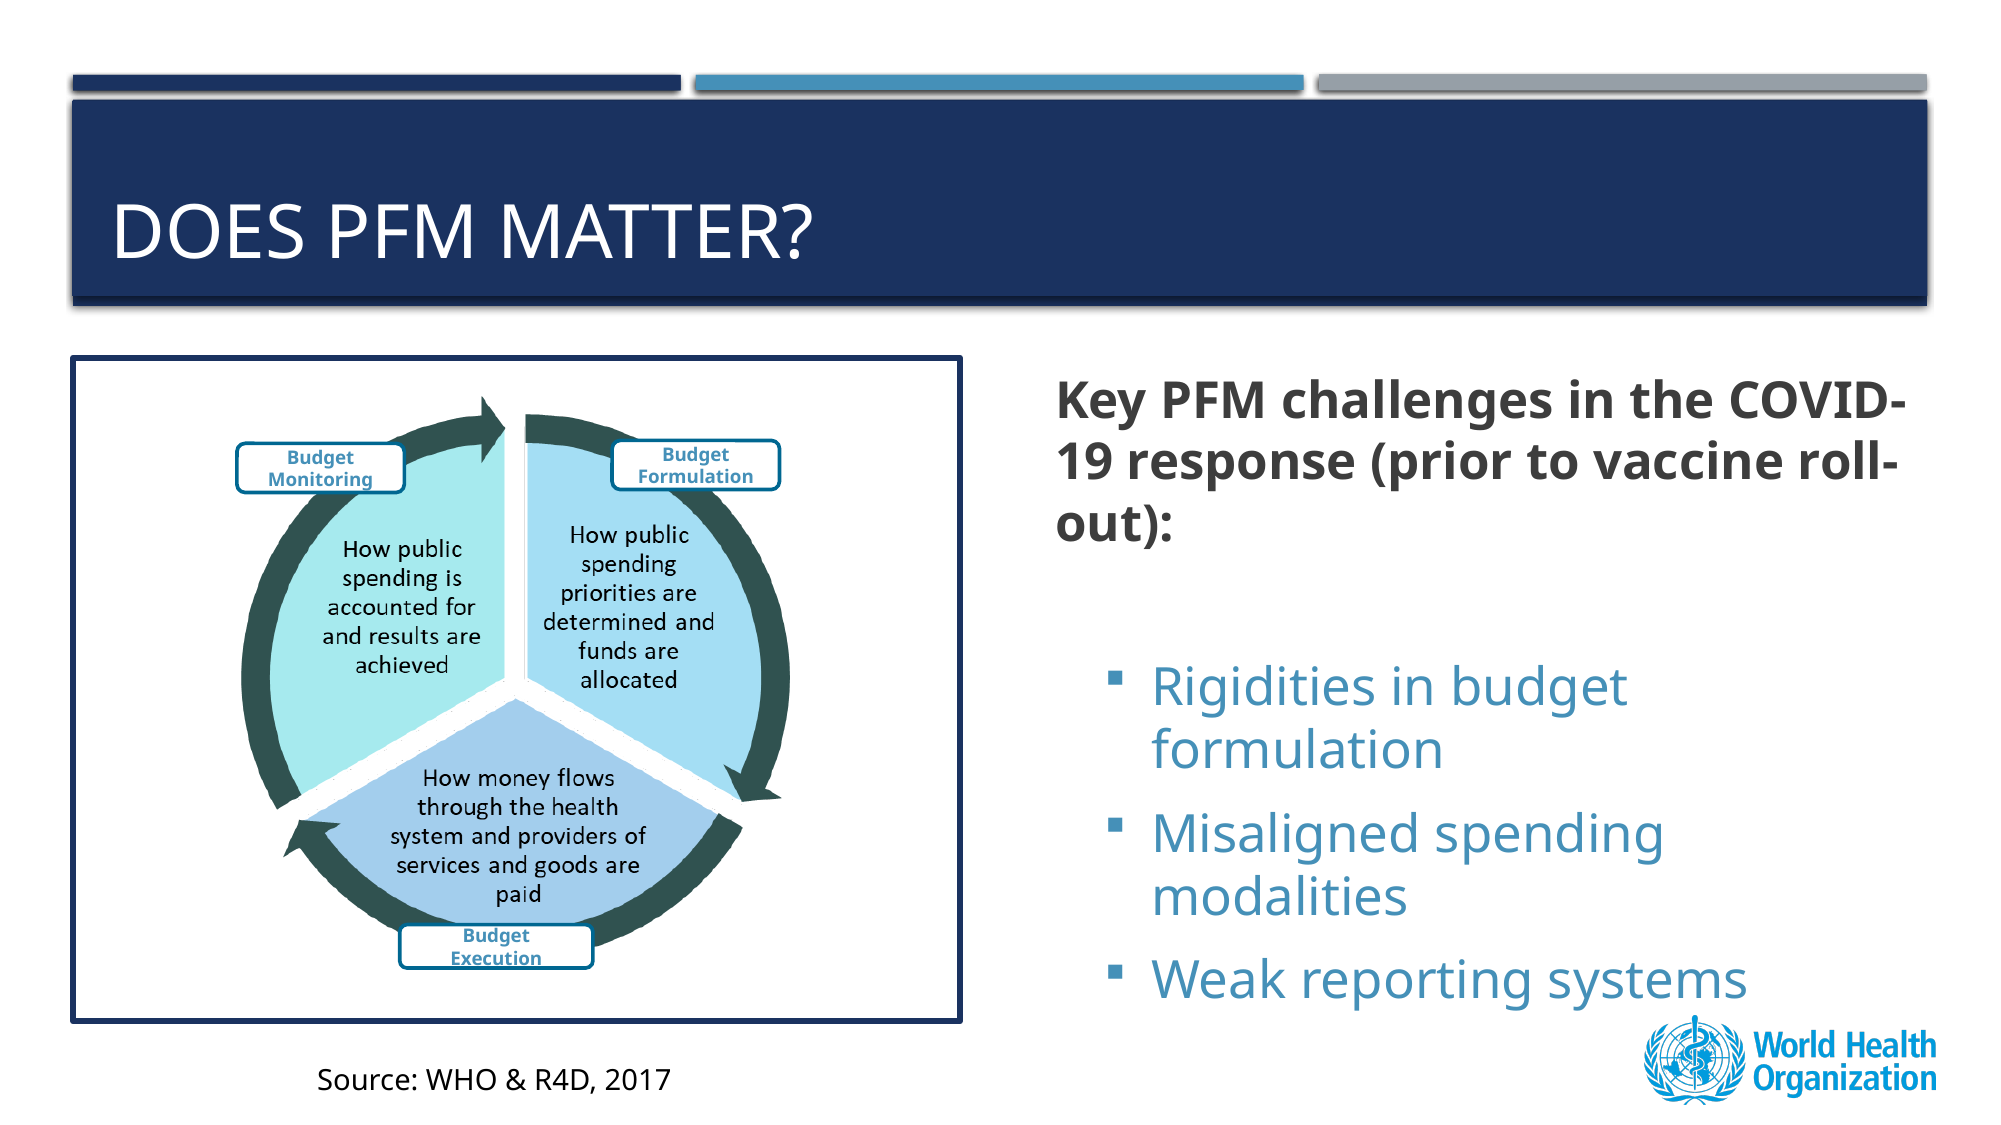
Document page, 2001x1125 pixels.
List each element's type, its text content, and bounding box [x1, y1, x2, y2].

picture [1676, 1059, 1688, 1070]
text_box [71, 356, 962, 1023]
picture [1688, 1099, 1702, 1105]
text_box [71, 100, 1928, 297]
picture [1657, 1087, 1667, 1091]
picture [1644, 1014, 1937, 1105]
text_box Source: WHO & R4D, 2017 [302, 1053, 687, 1104]
title does PFM matter? [95, 115, 1905, 282]
text_box [695, 74, 1304, 91]
picture [1644, 1069, 1686, 1105]
text_box [1318, 73, 1928, 92]
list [107, 386, 923, 987]
list Key PFM challenges in the COVID-19 response (prior to vaccine roll-out): Rigidities in budget formulation Misaligned spending modalities Weak reporting systems [1040, 360, 1928, 1025]
picture [1697, 1032, 1703, 1042]
text_box [72, 74, 682, 92]
